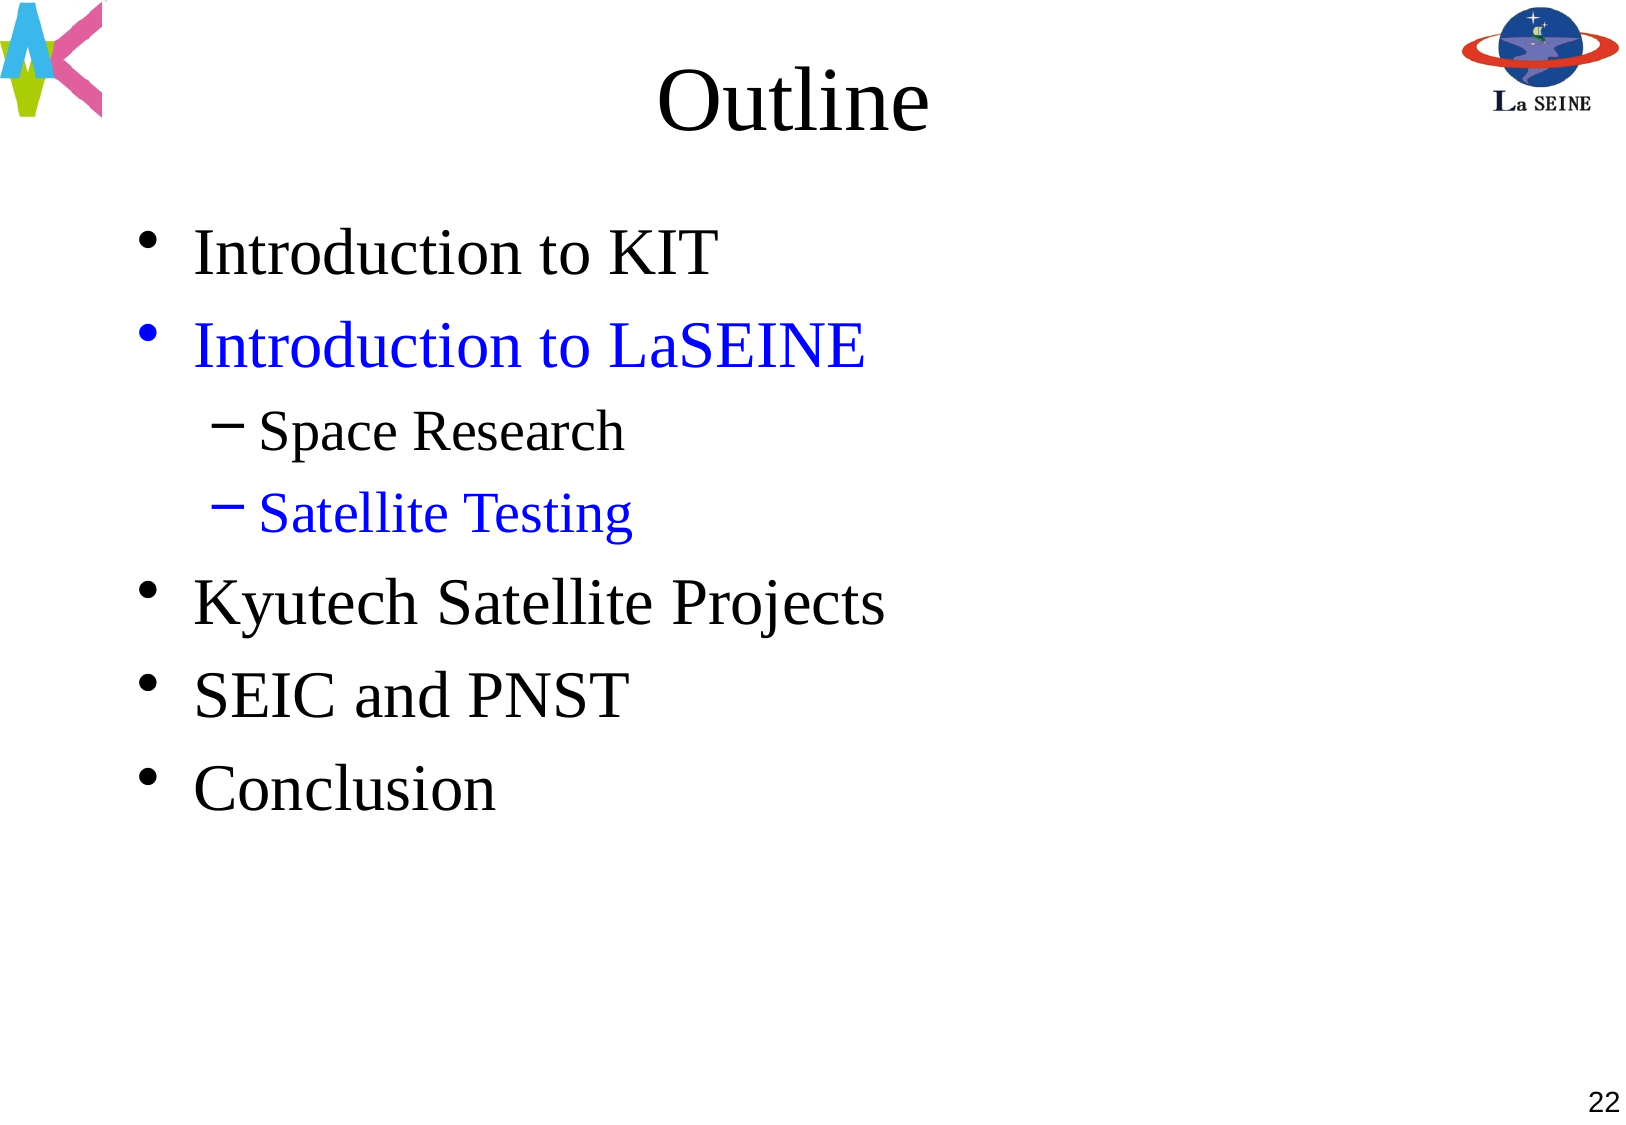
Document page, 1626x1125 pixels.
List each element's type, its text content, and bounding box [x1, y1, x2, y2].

list Introduction to KIT Introduction to LaSEINE Space Research Satellite Testing Kyutech Satellite Projects SEIC and PNST Conclusion [121, 200, 1504, 1000]
title Outline [125, 0, 1463, 188]
picture [0, 0, 107, 120]
picture [1463, 0, 1625, 119]
slide_number 22 [1482, 1075, 1625, 1125]
